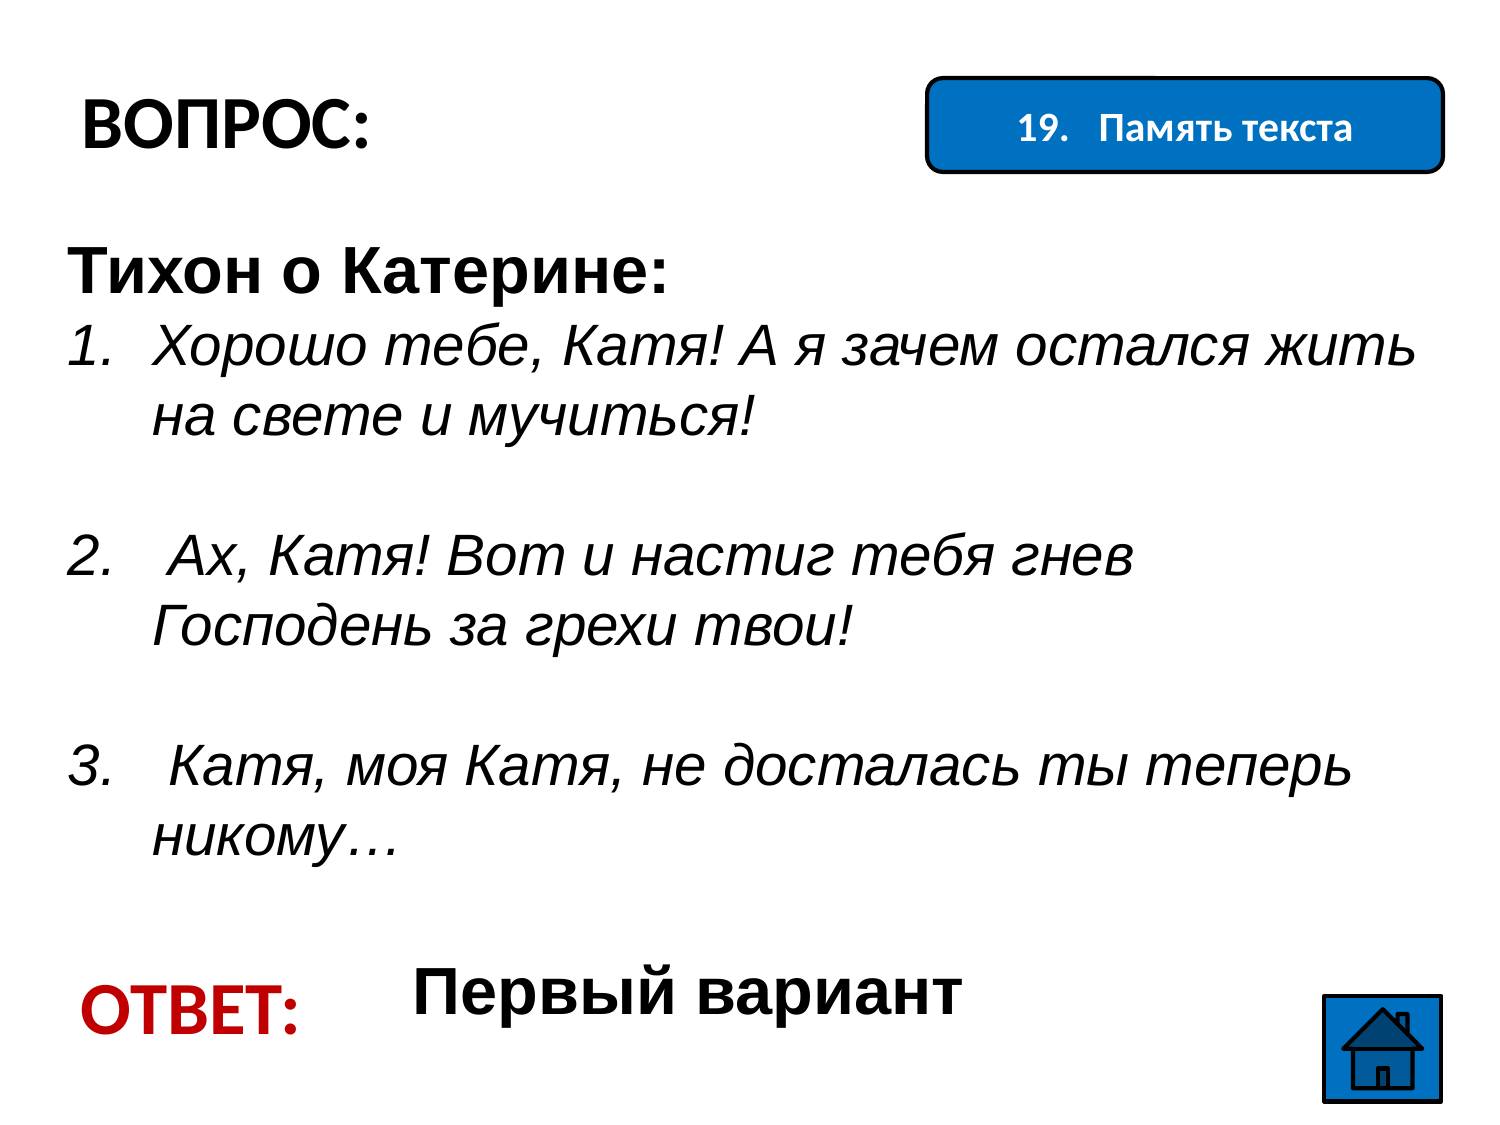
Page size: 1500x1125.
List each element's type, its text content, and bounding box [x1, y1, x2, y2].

text_box ВОПРОС: [66, 66, 388, 172]
text_box Тихон о Катерине: Хорошо тебе, Катя! А я зачем остался жить на свете и мучиться! Ах, Катя! Вот и настиг тебя гнев Господень за грехи твои! Катя, моя Катя, не досталась ты теперь никому… [53, 219, 1447, 875]
text_box ОТВЕТ: [66, 952, 317, 1057]
text_box Первый вариант [398, 940, 980, 1036]
text_box [1322, 994, 1443, 1104]
text_box 19. Память текста [924, 75, 1446, 175]
